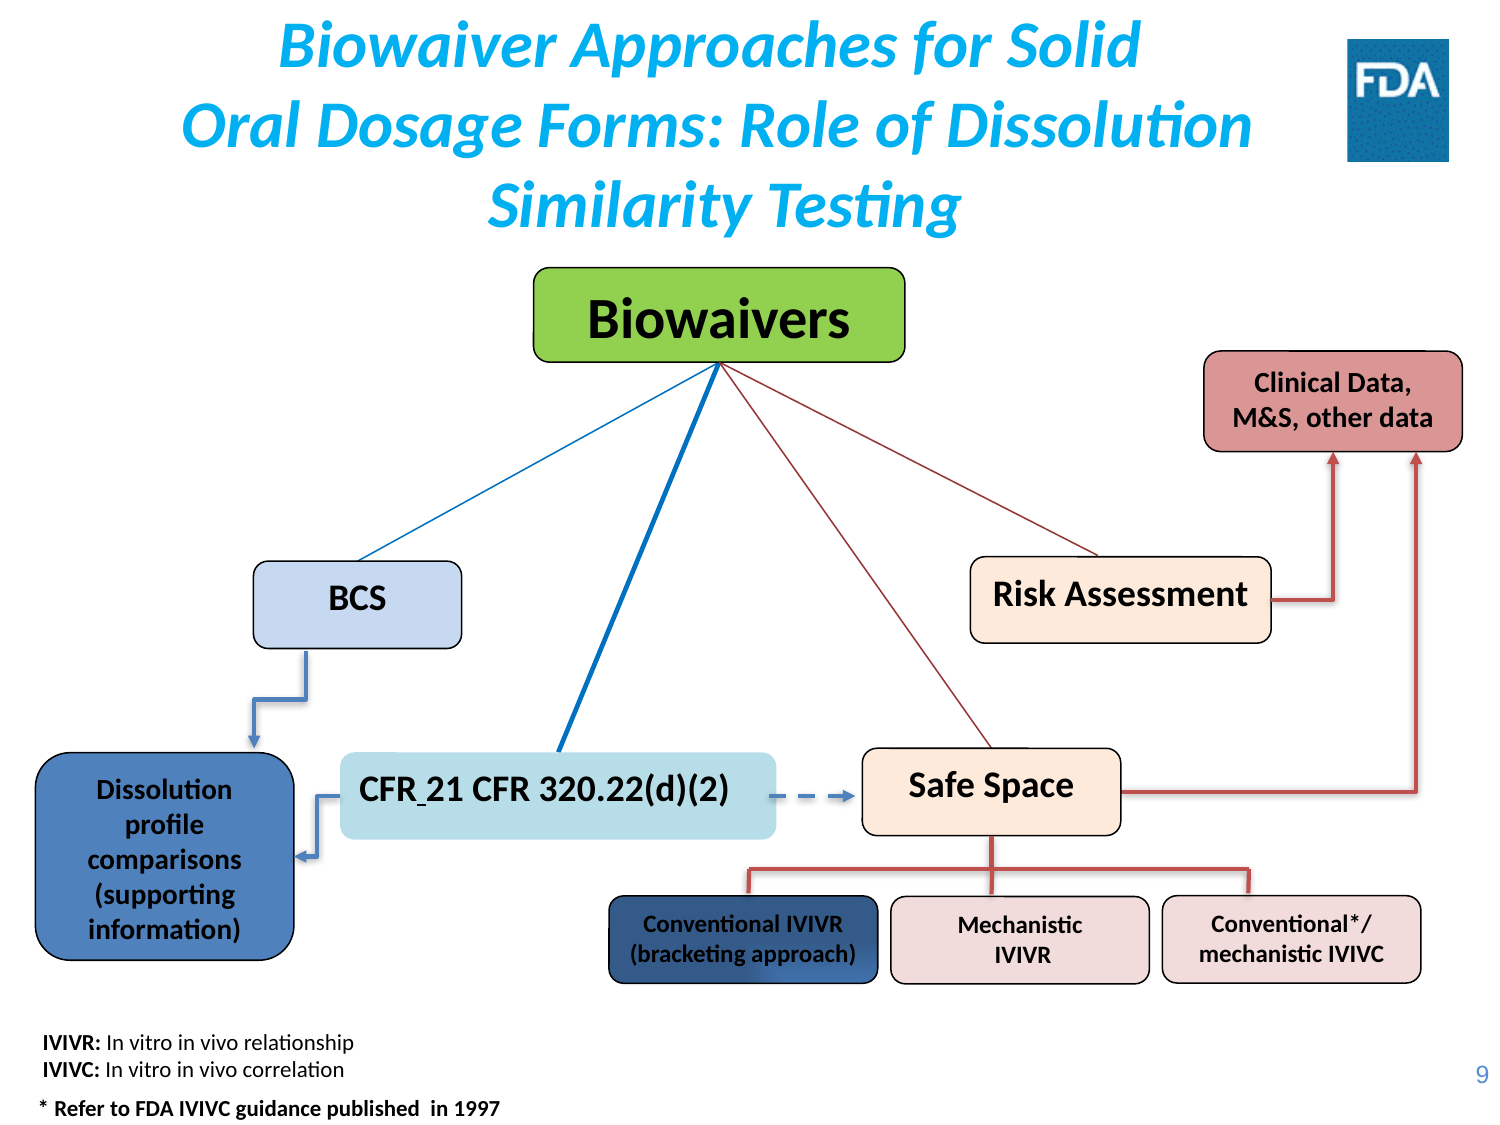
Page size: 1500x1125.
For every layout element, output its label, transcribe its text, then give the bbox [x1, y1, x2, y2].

text_box Risk Assessment [997, 556, 1115, 644]
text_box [718, 361, 992, 746]
picture [1347, 39, 1449, 162]
text_box Clinical Data, M&S, other data [1203, 350, 1463, 452]
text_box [1120, 451, 1417, 746]
text_box BCS [253, 561, 462, 649]
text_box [557, 571, 713, 753]
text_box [993, 361, 1098, 556]
text_box IVIVR: In vitro in vivo relationship IVIVC: In vitro in vivo correlation [27, 1019, 370, 1086]
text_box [608, 748, 1422, 985]
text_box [357, 361, 716, 562]
text_box * Refer to FDA IVIVC guidance published in 1997 [22, 1086, 517, 1125]
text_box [230, 673, 329, 726]
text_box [293, 795, 341, 857]
text_box Dissolution profile comparisons (supporting information) [35, 752, 294, 961]
text_box Biowaivers [533, 267, 905, 360]
title Biowaiver Approaches for Solid Oral Dosage Forms: Role of Dissolution Similarity Testing [20, 44, 1417, 197]
text_box CFR 21 CFR 320.22(d)(2) [340, 752, 603, 840]
